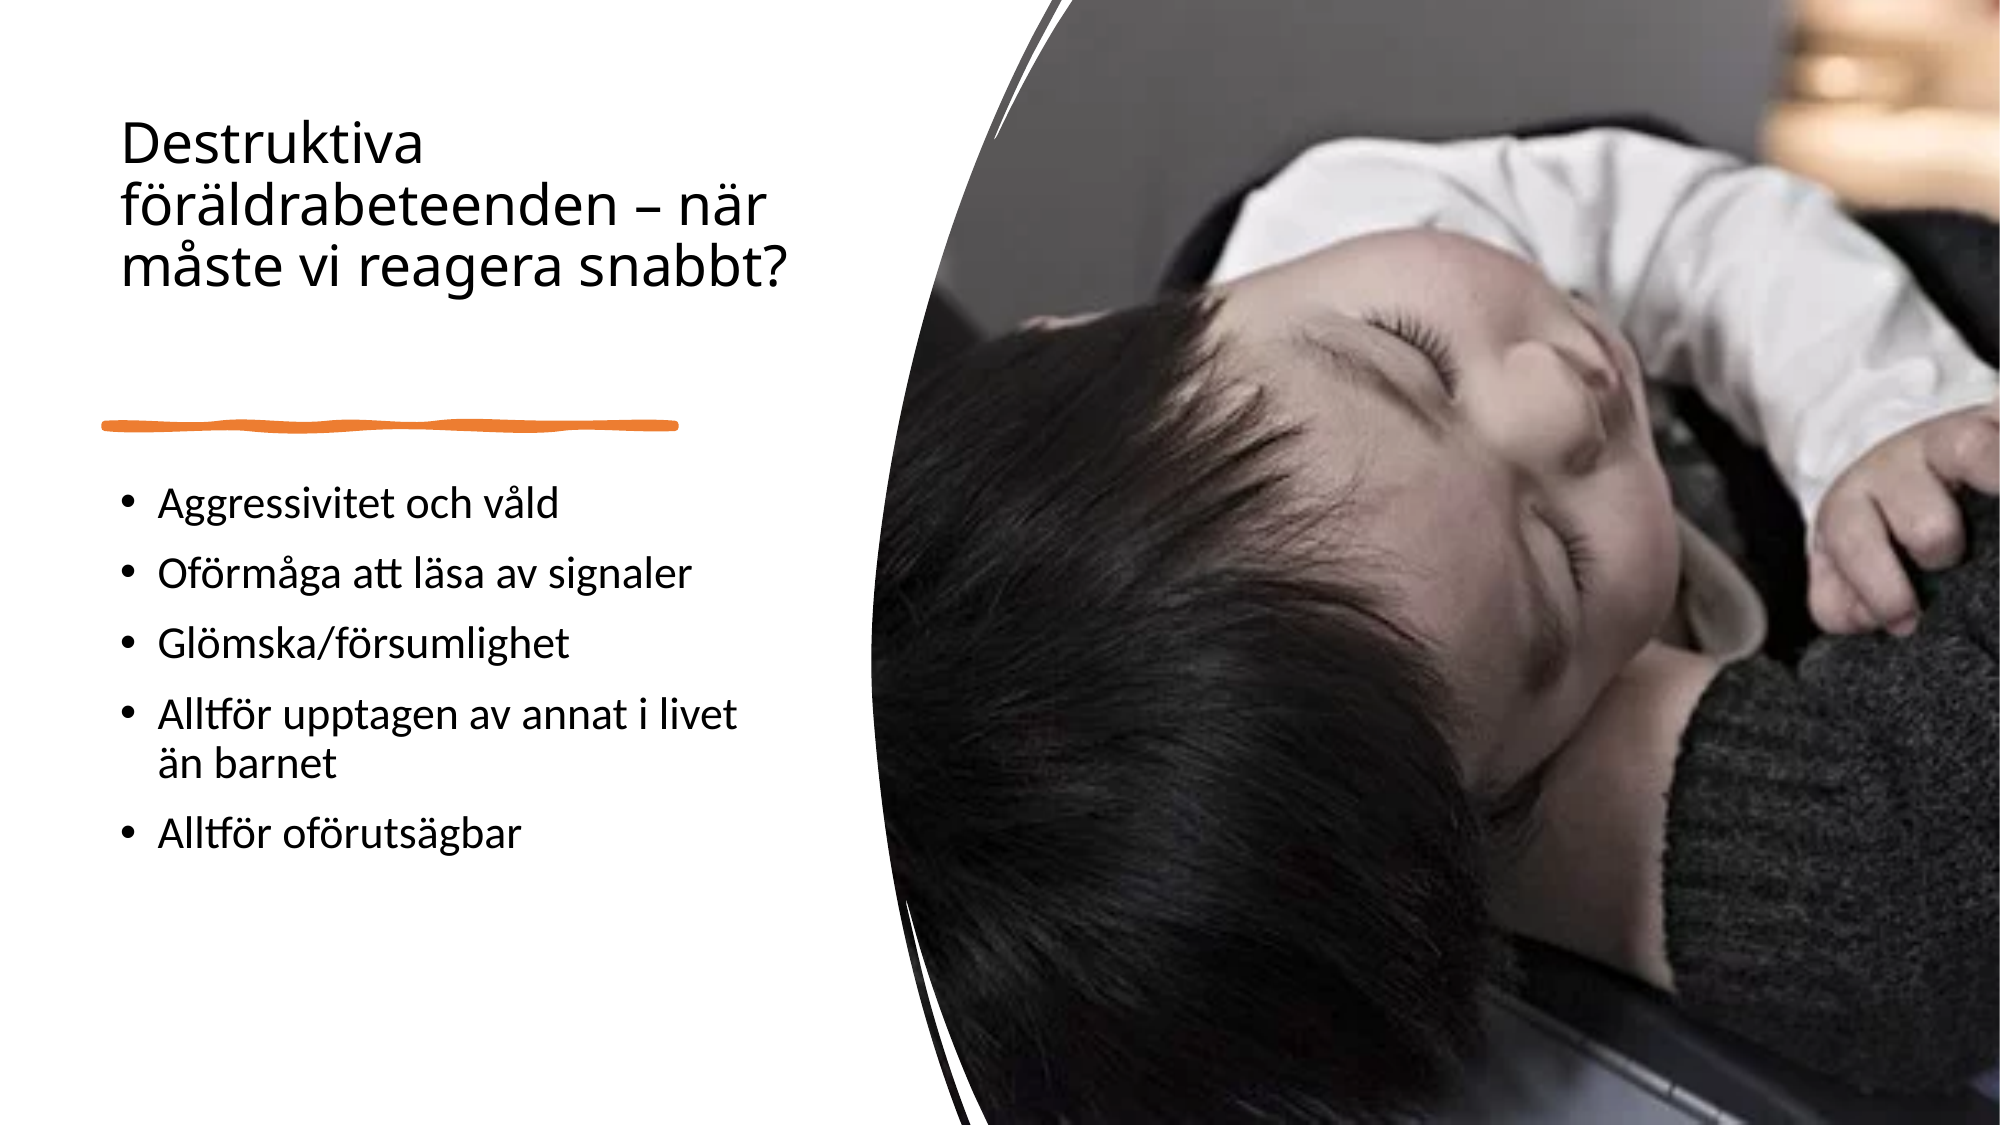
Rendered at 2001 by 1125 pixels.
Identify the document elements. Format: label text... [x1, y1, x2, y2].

text_box [103, 421, 676, 431]
picture [871, 0, 2000, 1125]
list Aggressivitet och våld Oförmåga att läsa av signaler Glömska/försumlighet Alltför upptagen av annat i livet än barnet Alltför oförutsägbar [105, 471, 802, 1016]
title Destruktiva föräldrabeteenden – när måste vi reagera snabbt? [105, 53, 822, 375]
text_box [0, 0, 871, 1125]
